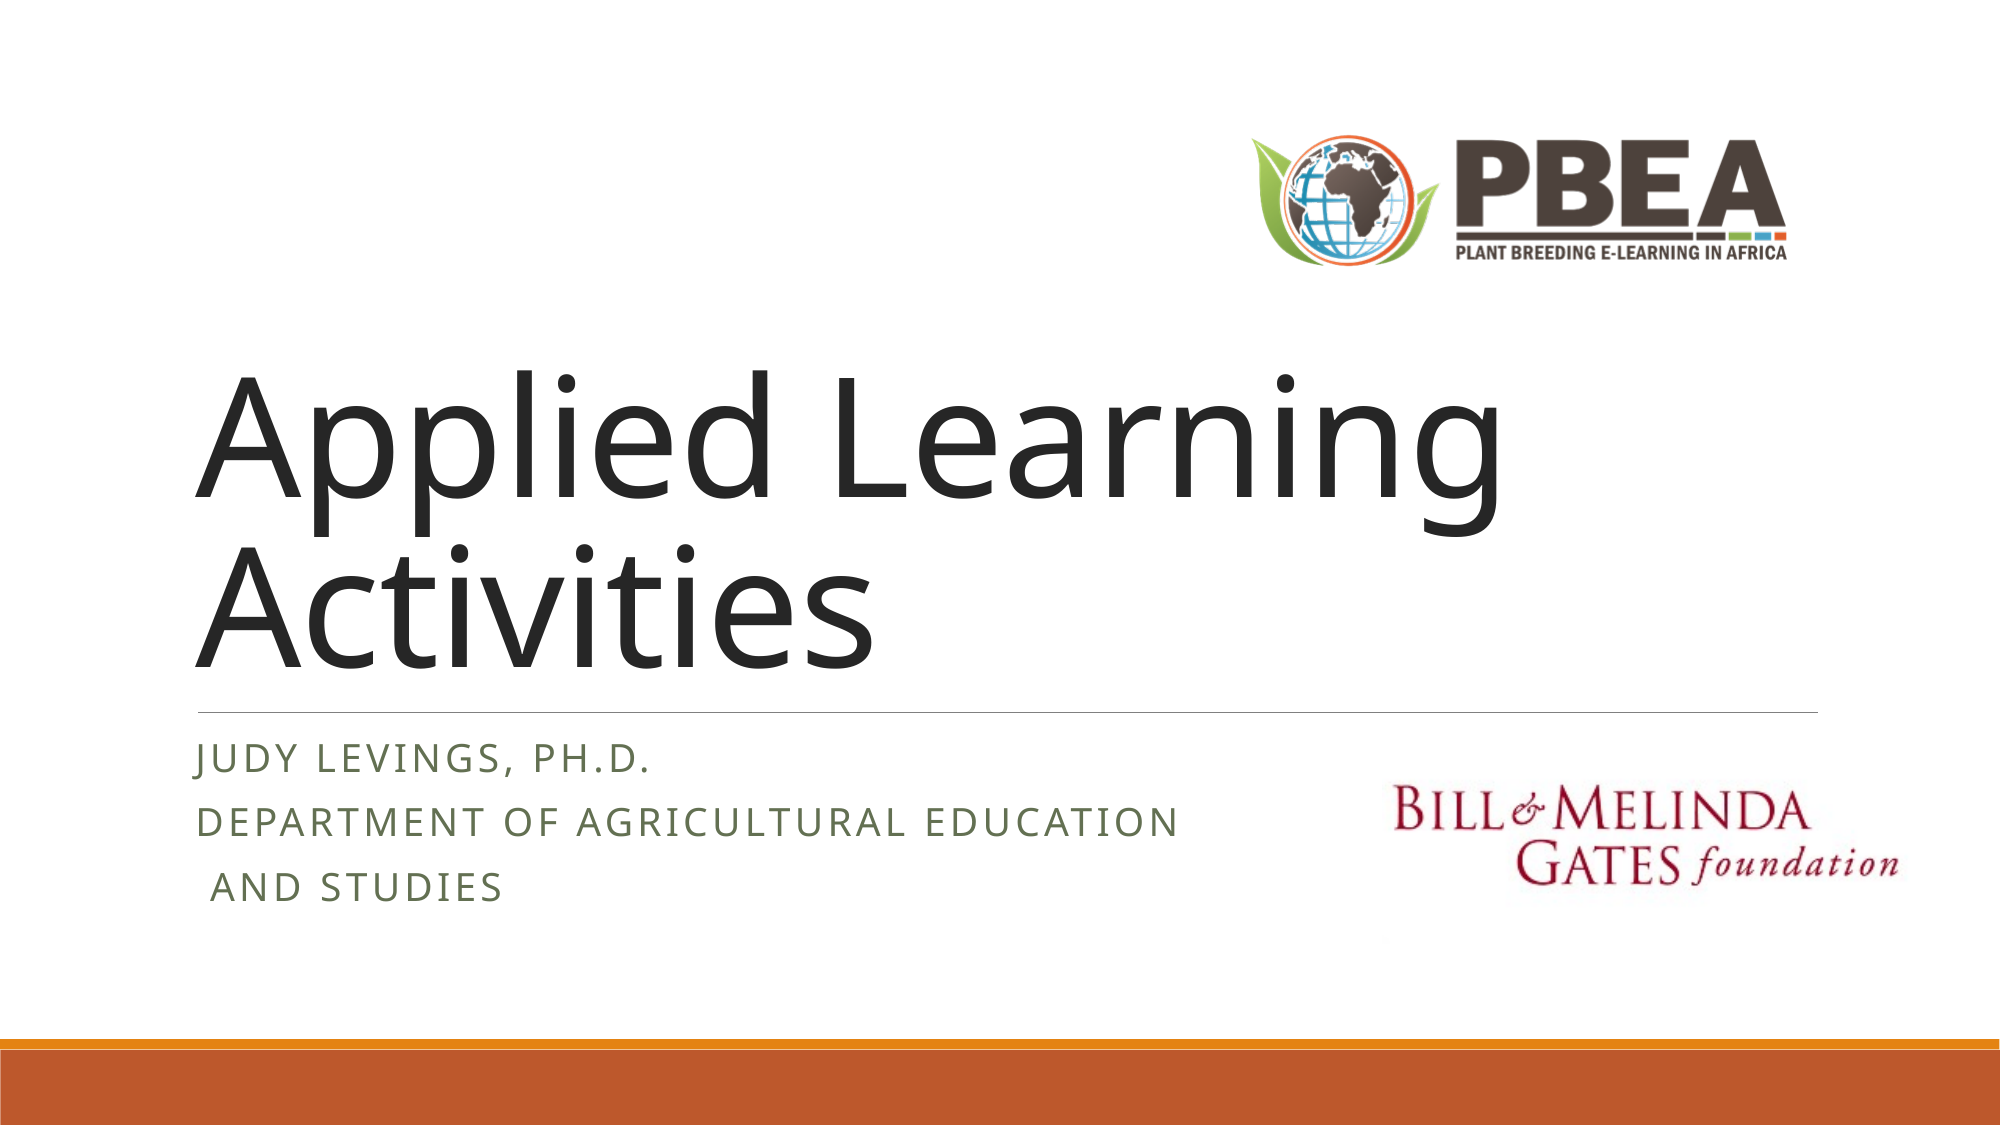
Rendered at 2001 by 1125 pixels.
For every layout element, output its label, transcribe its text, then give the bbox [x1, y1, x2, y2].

picture [1239, 123, 1794, 275]
picture [1381, 730, 1914, 944]
subtitle Judy Levings, Ph.D. Department of Agricultural Education and Studies [180, 730, 1380, 919]
title Applied Learning Activities [180, 124, 1830, 710]
